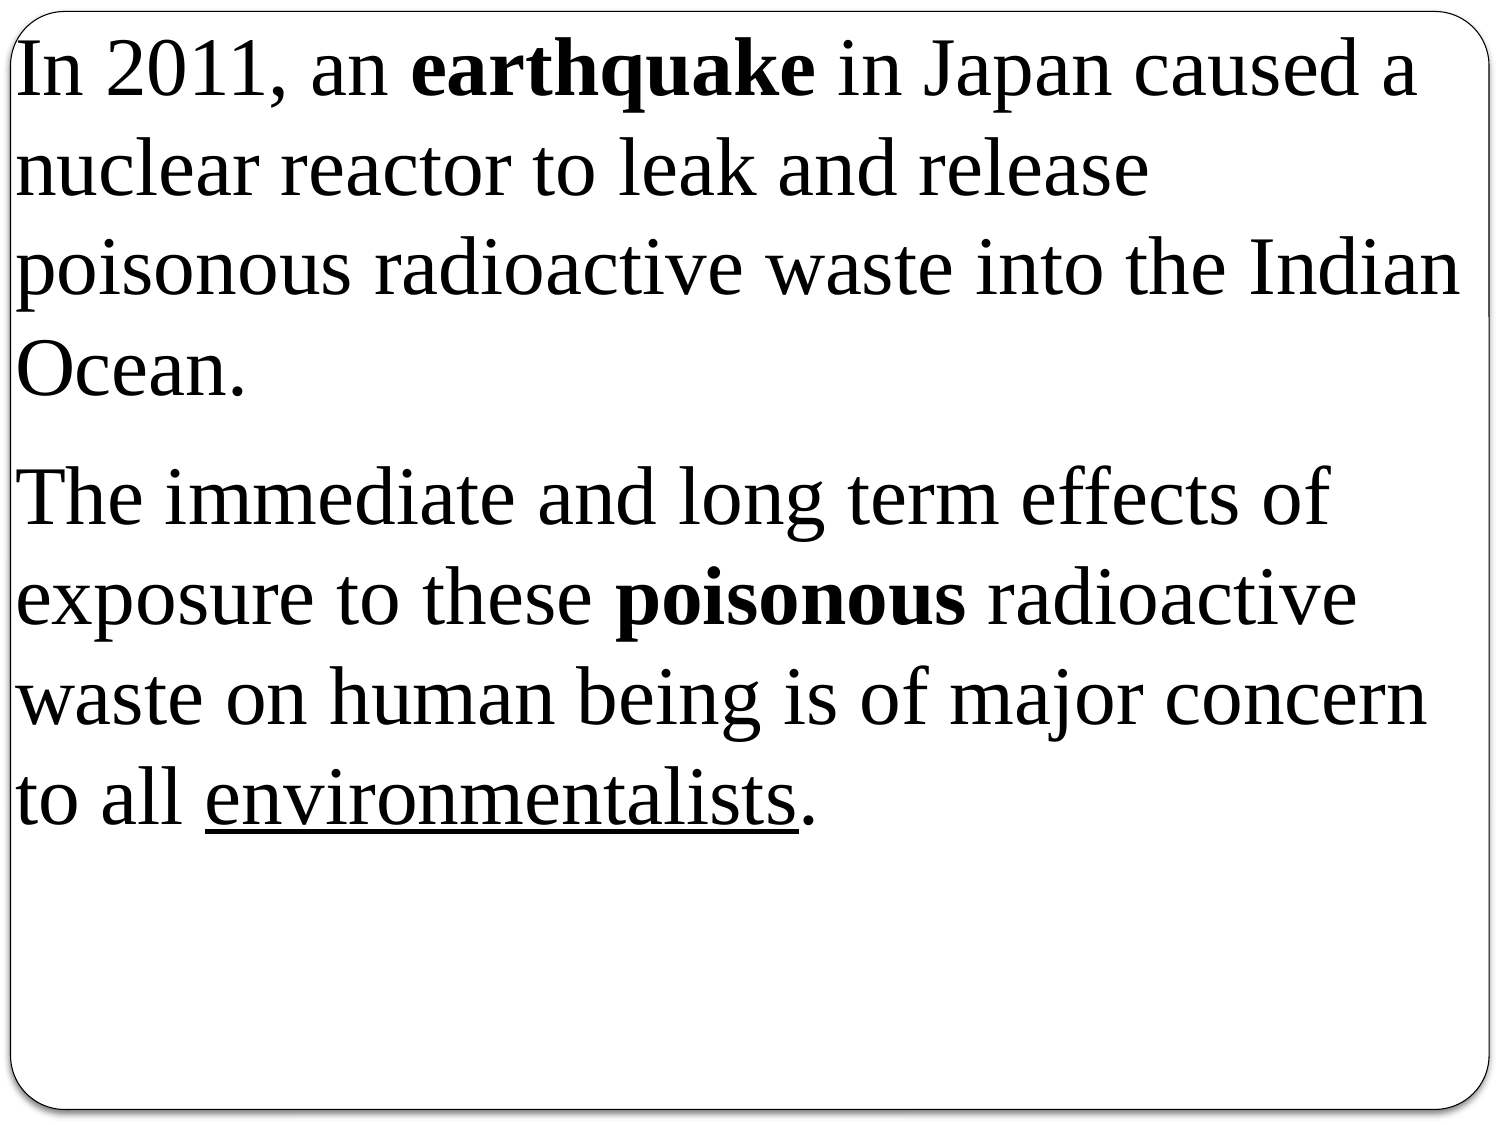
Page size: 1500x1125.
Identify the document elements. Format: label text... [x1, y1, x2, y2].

text_box In 2011, an earthquake in Japan caused a nuclear reactor to leak and release poisonous radioactive waste into the Indian Ocean. The immediate and long term effects of exposure to these poisonous radioactive waste on human being is of major concern to all environmentalists. [0, 4, 1500, 849]
